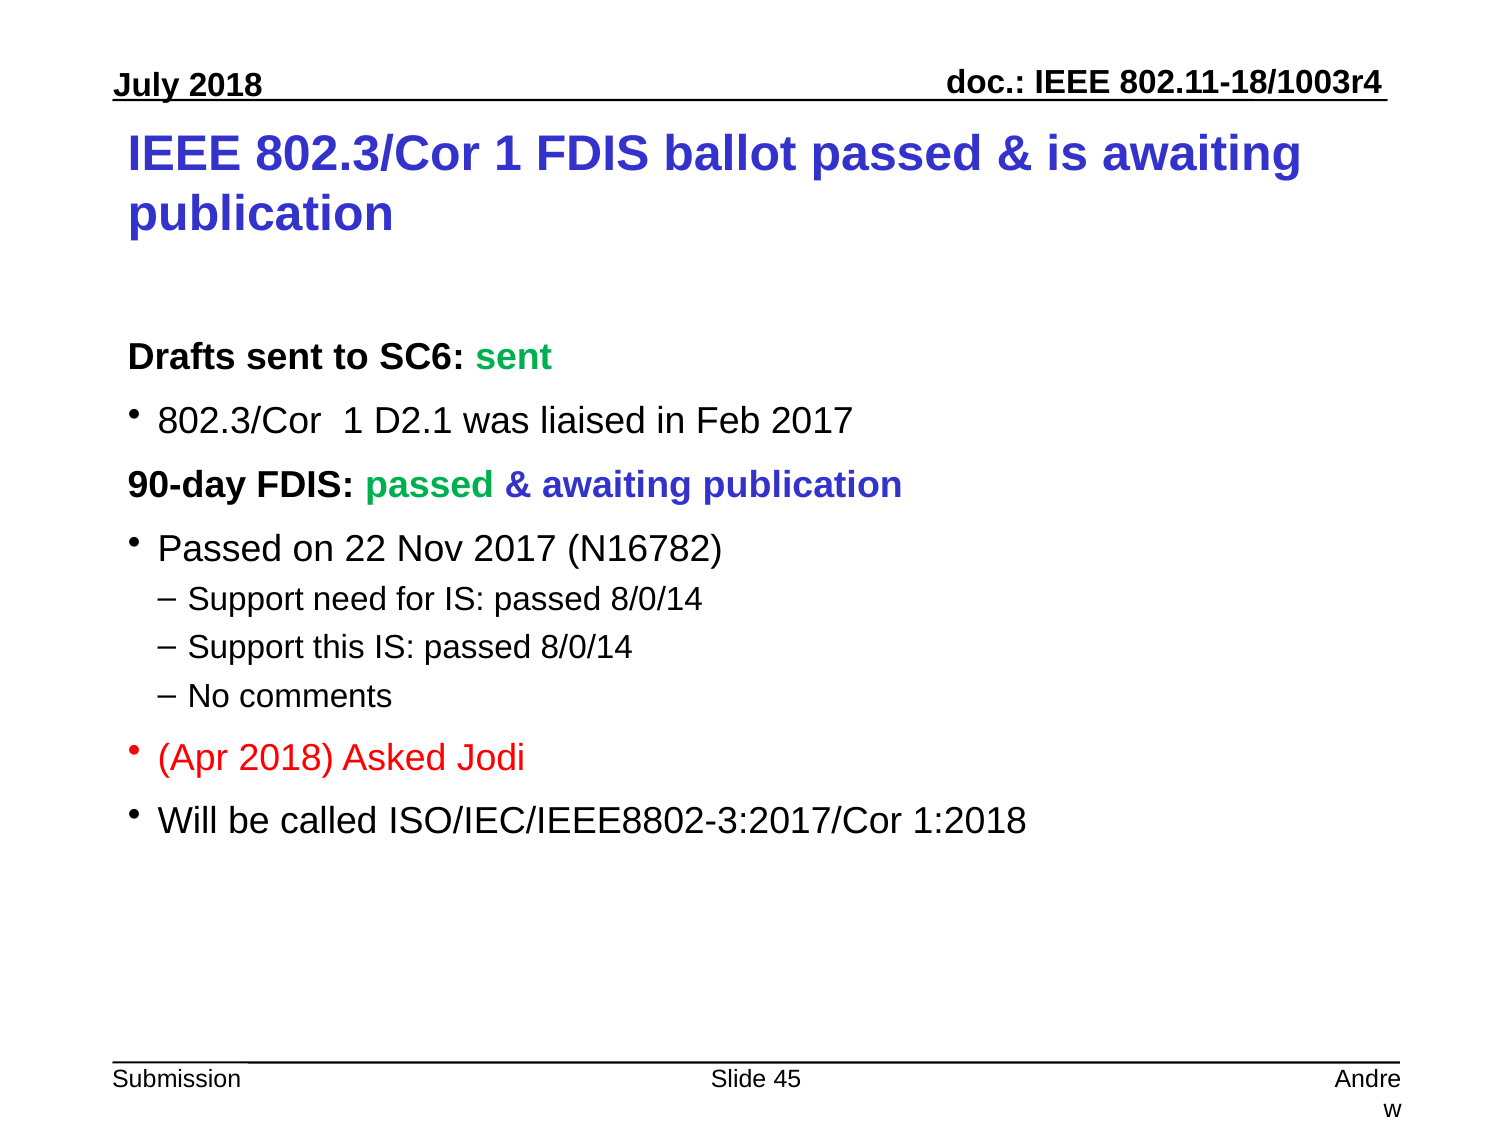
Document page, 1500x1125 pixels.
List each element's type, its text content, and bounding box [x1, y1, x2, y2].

footer Andrew Myles, Cisco [1320, 1061, 1402, 1093]
list Drafts sent to SC6: sent 802.3/Cor 1 D2.1 was liaised in Feb 2017 90-day FDIS: passed & awaiting publication Passed on 22 Nov 2017 (N16782) Support need for IS: passed 8/0/14 Support this IS: passed 8/0/14 No comments (Apr 2018) Asked Jodi Will be called ISO/IEC/IEEE8802-3:2017/Cor 1:2018 [112, 324, 1388, 1000]
slide_number Slide 45 [709, 1061, 803, 1093]
title IEEE 802.3/Cor 1 FDIS ballot passed & is awaiting publication [112, 112, 1388, 288]
